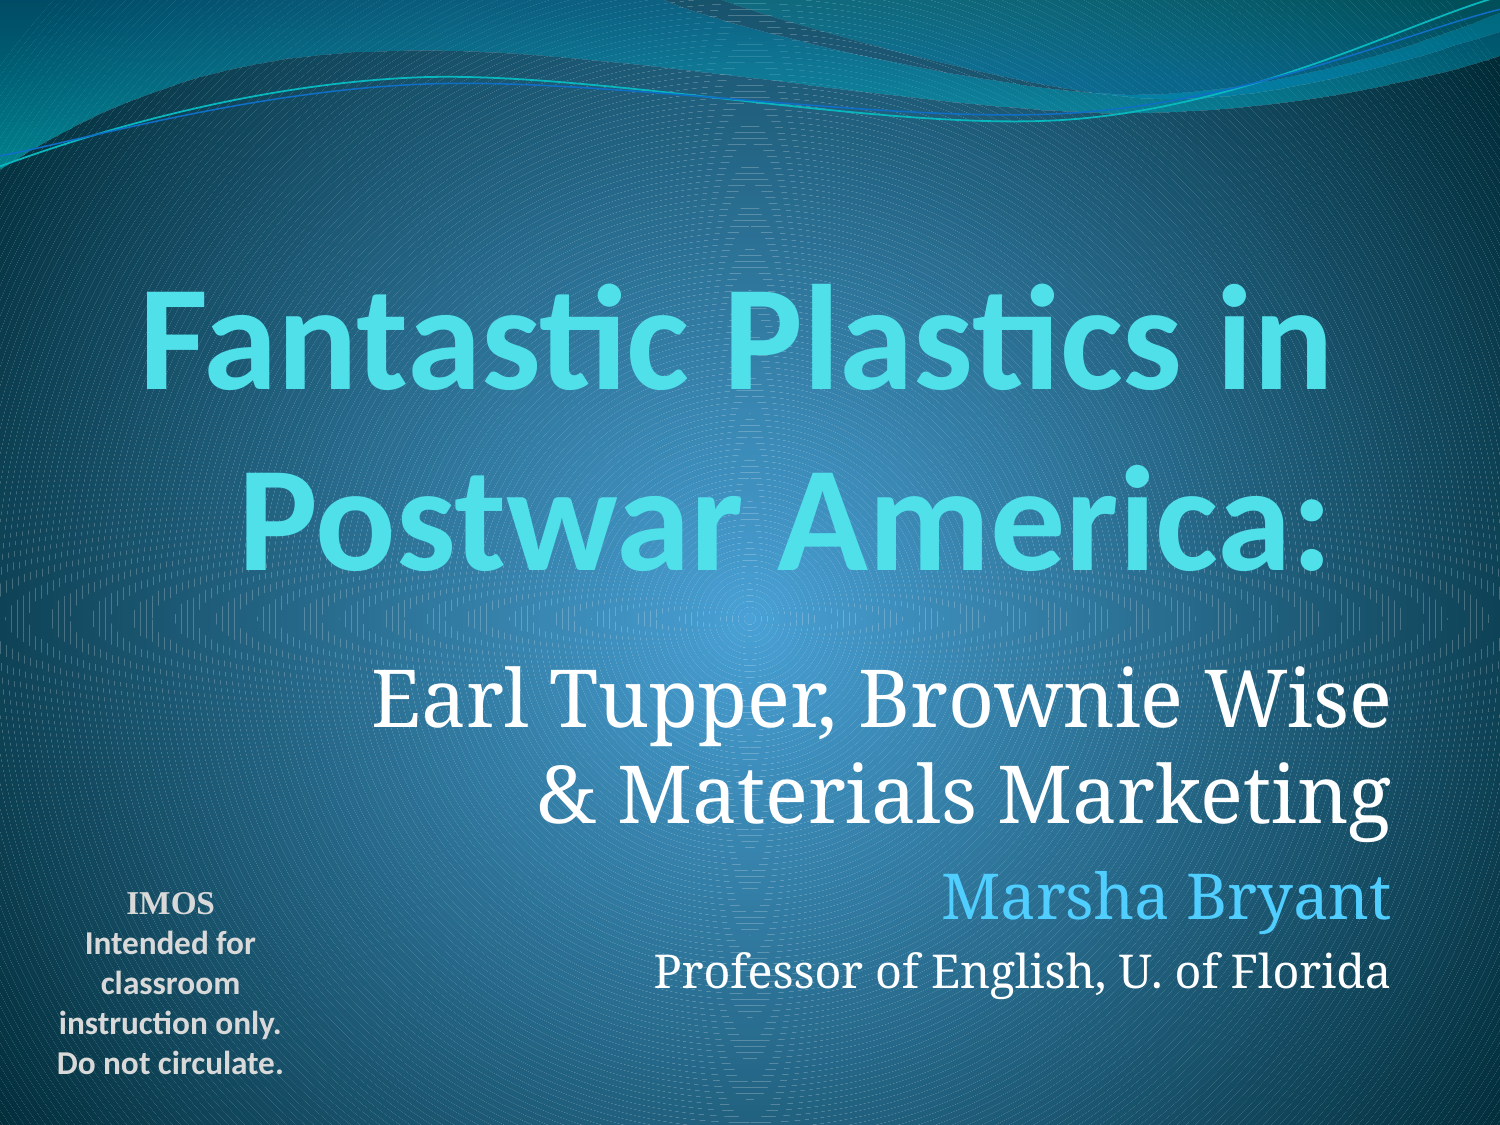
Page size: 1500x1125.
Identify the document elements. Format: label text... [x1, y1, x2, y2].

subtitle Earl Tupper, Brownie Wise & Materials Marketing Marsha Bryant Professor of English, U. of Florida [337, 572, 1401, 1010]
title Fantastic Plastics in Postwar America: [62, 99, 1338, 600]
text_box IMOS Intended for classroom instruction only. Do not circulate. [30, 873, 311, 1089]
